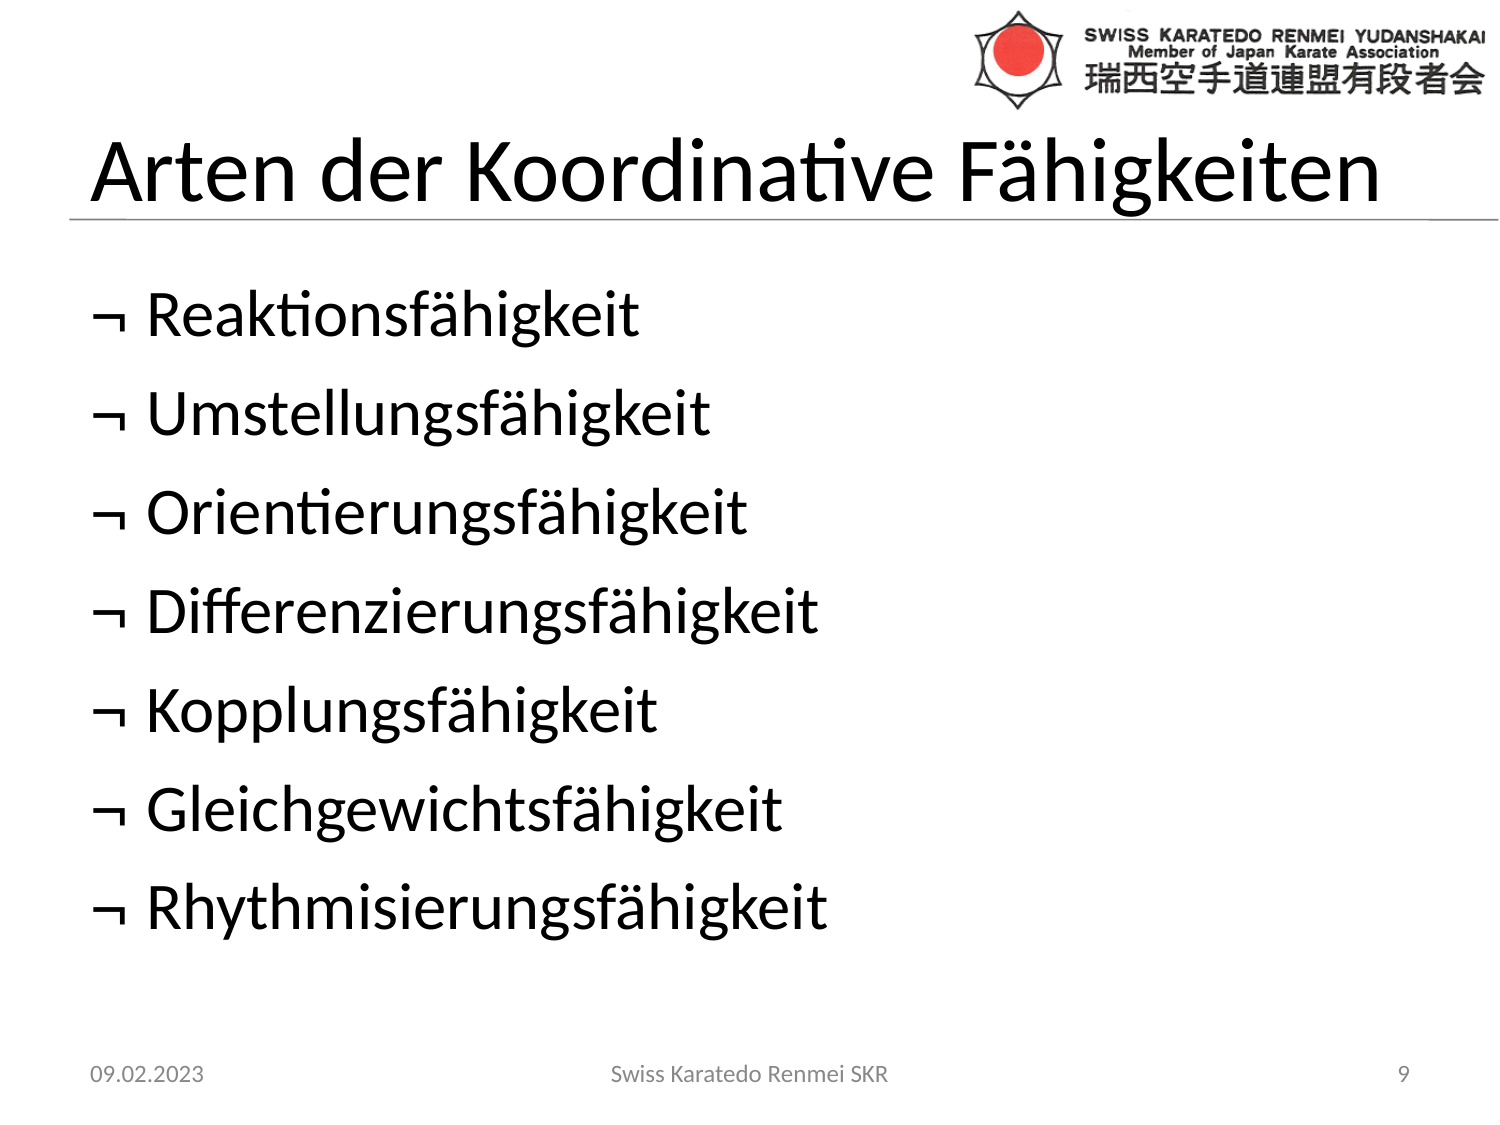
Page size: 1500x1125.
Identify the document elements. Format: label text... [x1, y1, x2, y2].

slide_number ‹#› [1074, 1042, 1425, 1103]
title Arten der Koordinative Fähigkeiten [75, 96, 1425, 233]
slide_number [75, 1042, 425, 1103]
list Reaktionsfähigkeit Umstellungsfähigkeit Orientierungsfähigkeit Differenzierungsfähigkeit Kopplungsfähigkeit Gleichgewichtsfähigkeit Rhythmisierungsfähigkeit [75, 262, 1500, 1005]
picture [970, 7, 1499, 115]
footer Swiss Karatedo Renmei SKR [512, 1042, 988, 1103]
